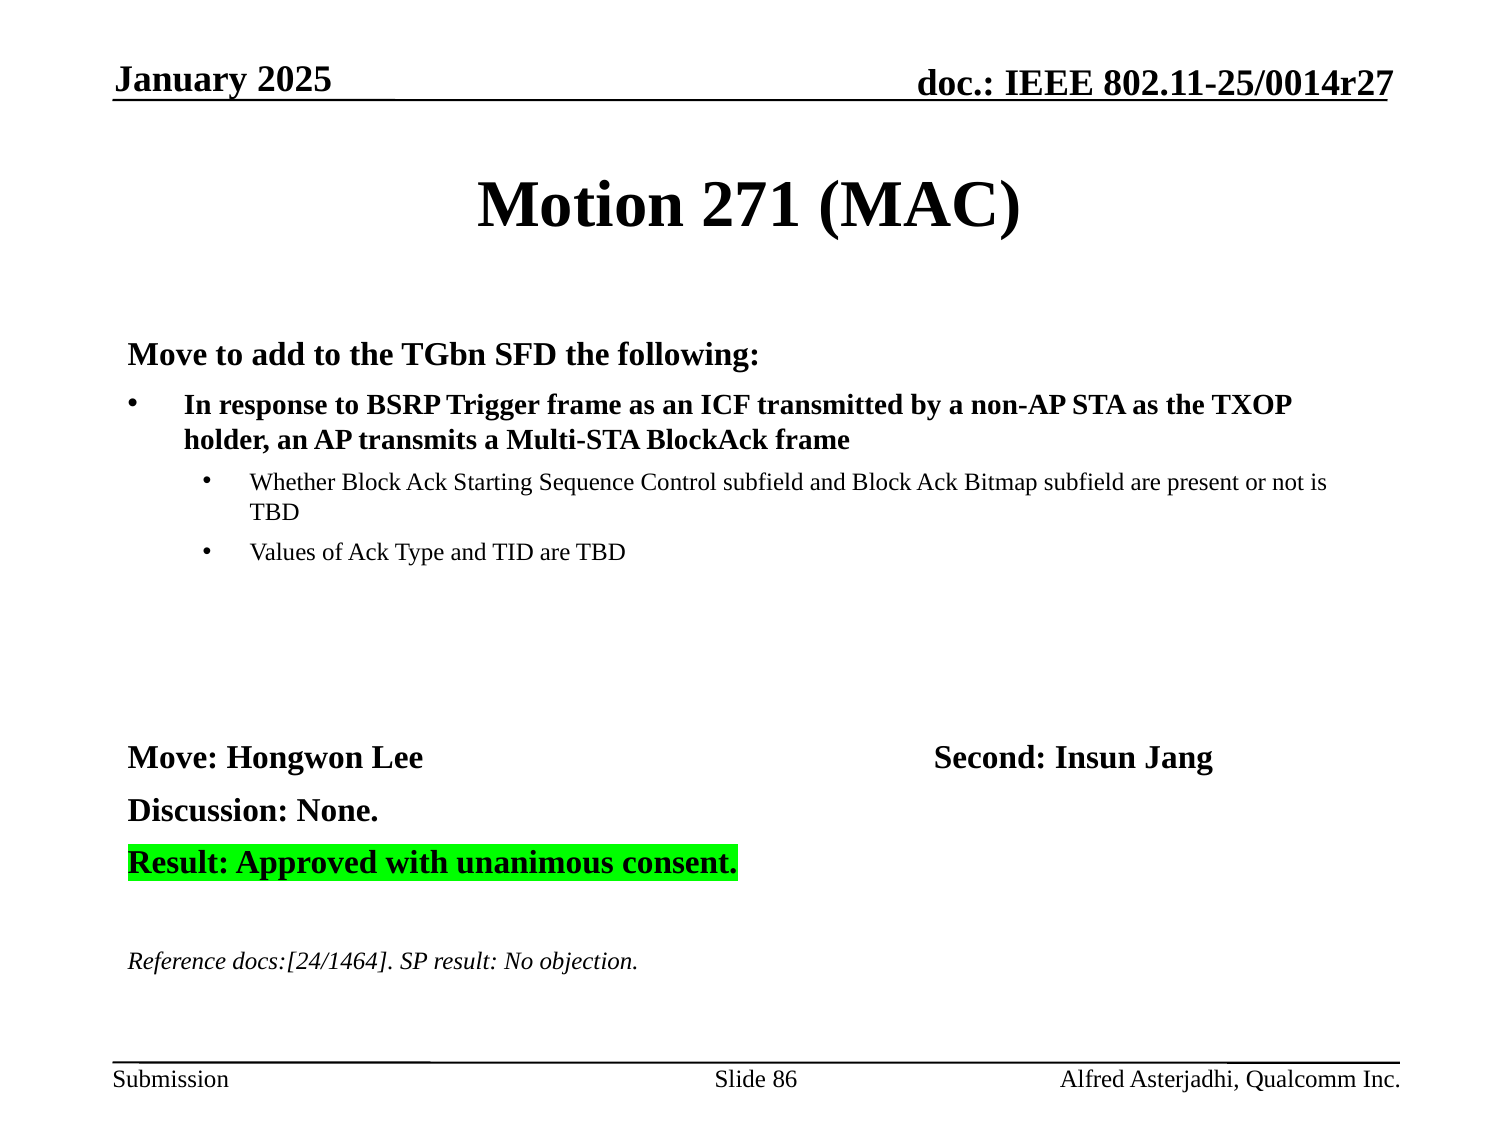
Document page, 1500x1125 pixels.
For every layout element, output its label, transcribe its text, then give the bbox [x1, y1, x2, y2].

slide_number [114, 54, 423, 100]
title Motion 271 (MAC) [112, 112, 1388, 288]
list Move to add to the TGbn SFD the following: In response to BSRP Trigger frame as an ICF transmitted by a non-AP STA as the TXOP holder, an AP transmits a Multi-STA BlockAck frame Whether Block Ack Starting Sequence Control subfield and Block Ack Bitmap subfield are present or not is TBD Values of Ack Type and TID are TBD Move: Hongwon Lee Second: Insun Jang Discussion: None. Result: Approved with unanimous consent. Reference docs:[24/1464]. SP result: No objection. [112, 324, 1388, 1000]
footer Alfred Asterjadhi, Qualcomm Inc. [878, 1061, 1402, 1093]
slide_number Slide 86 [712, 1061, 800, 1123]
